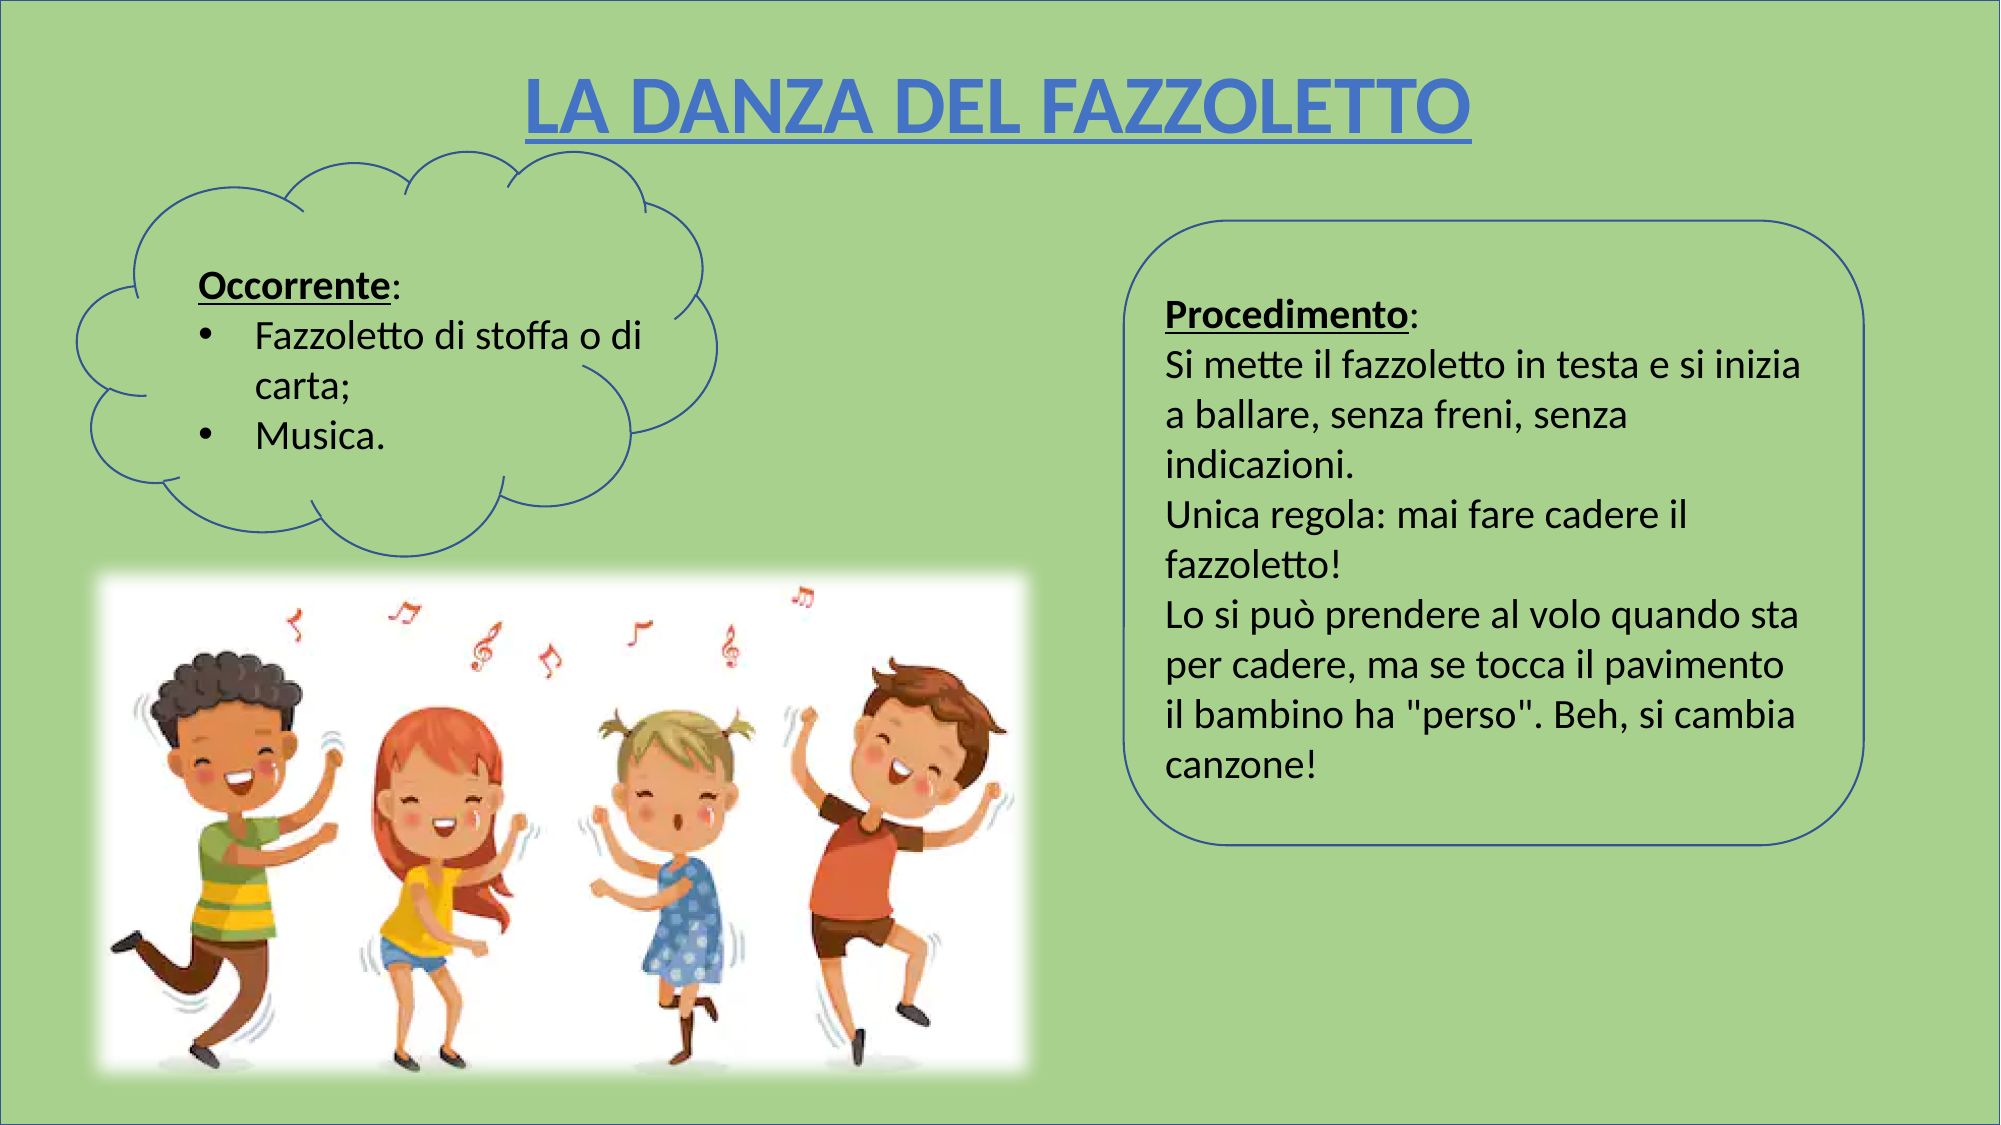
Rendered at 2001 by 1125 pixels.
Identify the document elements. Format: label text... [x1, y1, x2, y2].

text_box [75, 150, 719, 554]
text_box [1122, 219, 1865, 847]
text_box Occorrente: Fazzoletto di stoffa o di carta; Musica. [491, 366, 717, 516]
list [79, 554, 1045, 1091]
text_box [0, 0, 2000, 1125]
text_box Occorrente: Fazzoletto di stoffa o di carta; Musica. [698, 250, 717, 330]
text_box LA DANZA DEL FAZZOLETTO [510, 42, 1537, 158]
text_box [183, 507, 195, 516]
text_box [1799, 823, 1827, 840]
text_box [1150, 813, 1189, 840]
